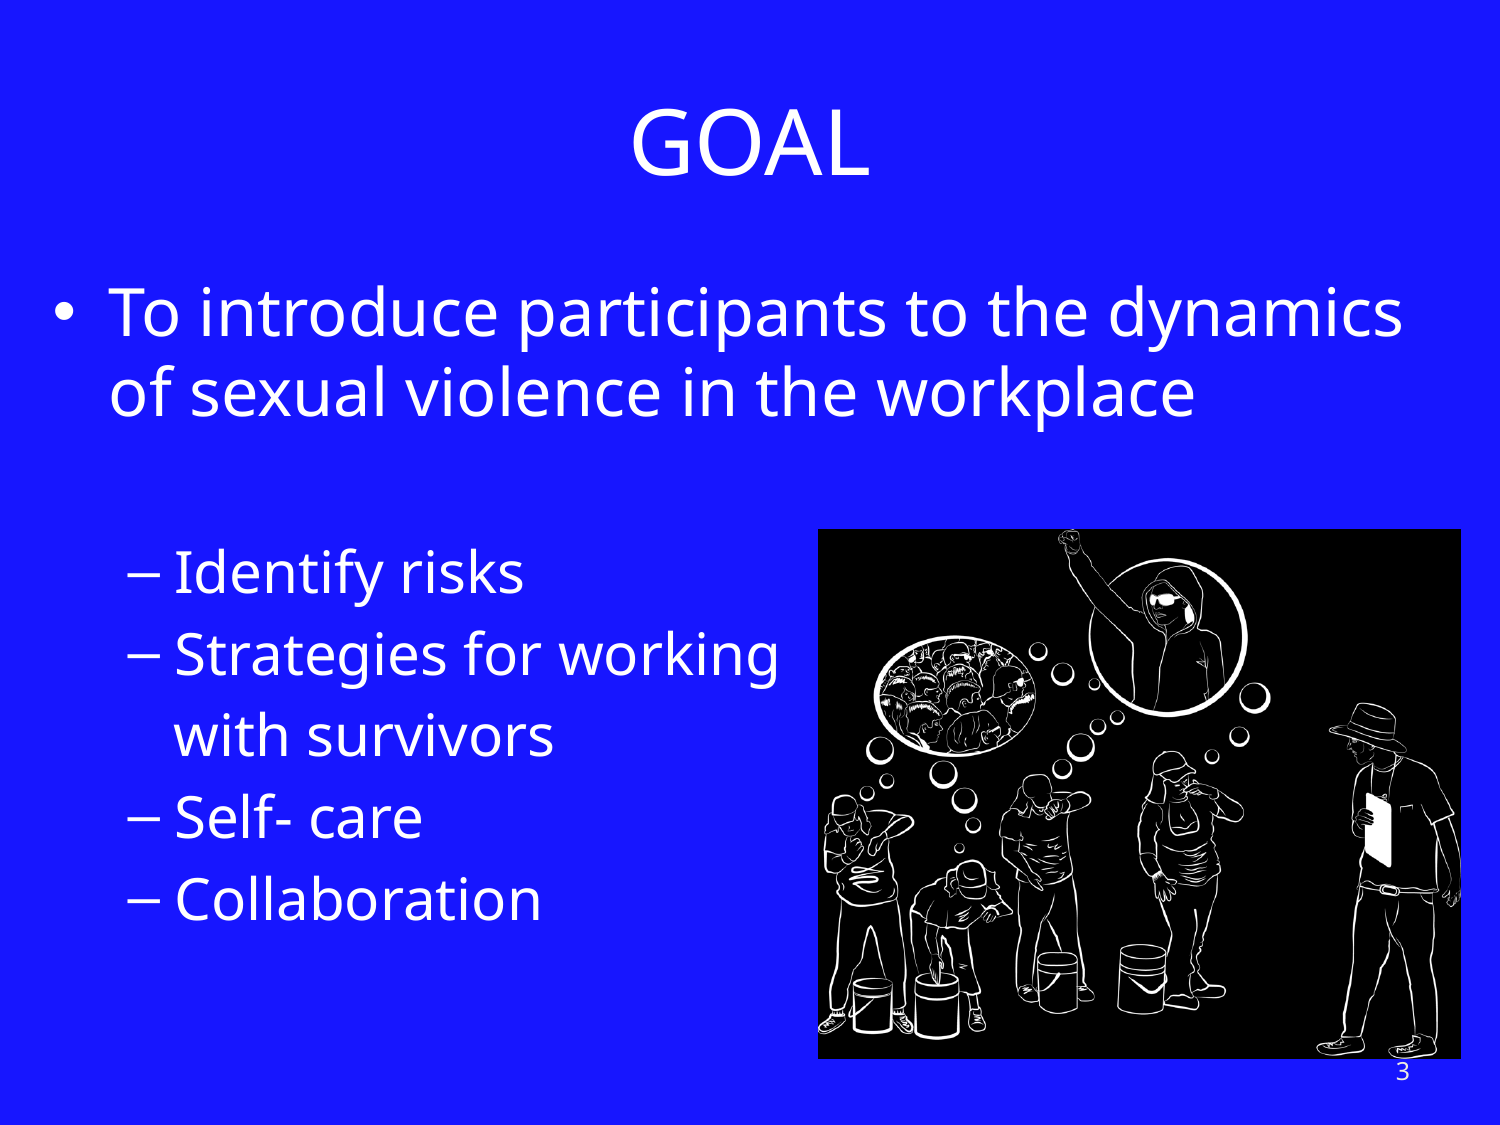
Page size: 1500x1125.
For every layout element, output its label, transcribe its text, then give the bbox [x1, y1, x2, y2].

title GOAL [75, 45, 1425, 233]
picture [818, 528, 1461, 1059]
slide_number 3 [1074, 1067, 1425, 1103]
list To introduce participants to the dynamics of sexual violence in the workplace Identify risks Strategies for working with survivors Self- care Collaboration [37, 262, 1425, 1005]
